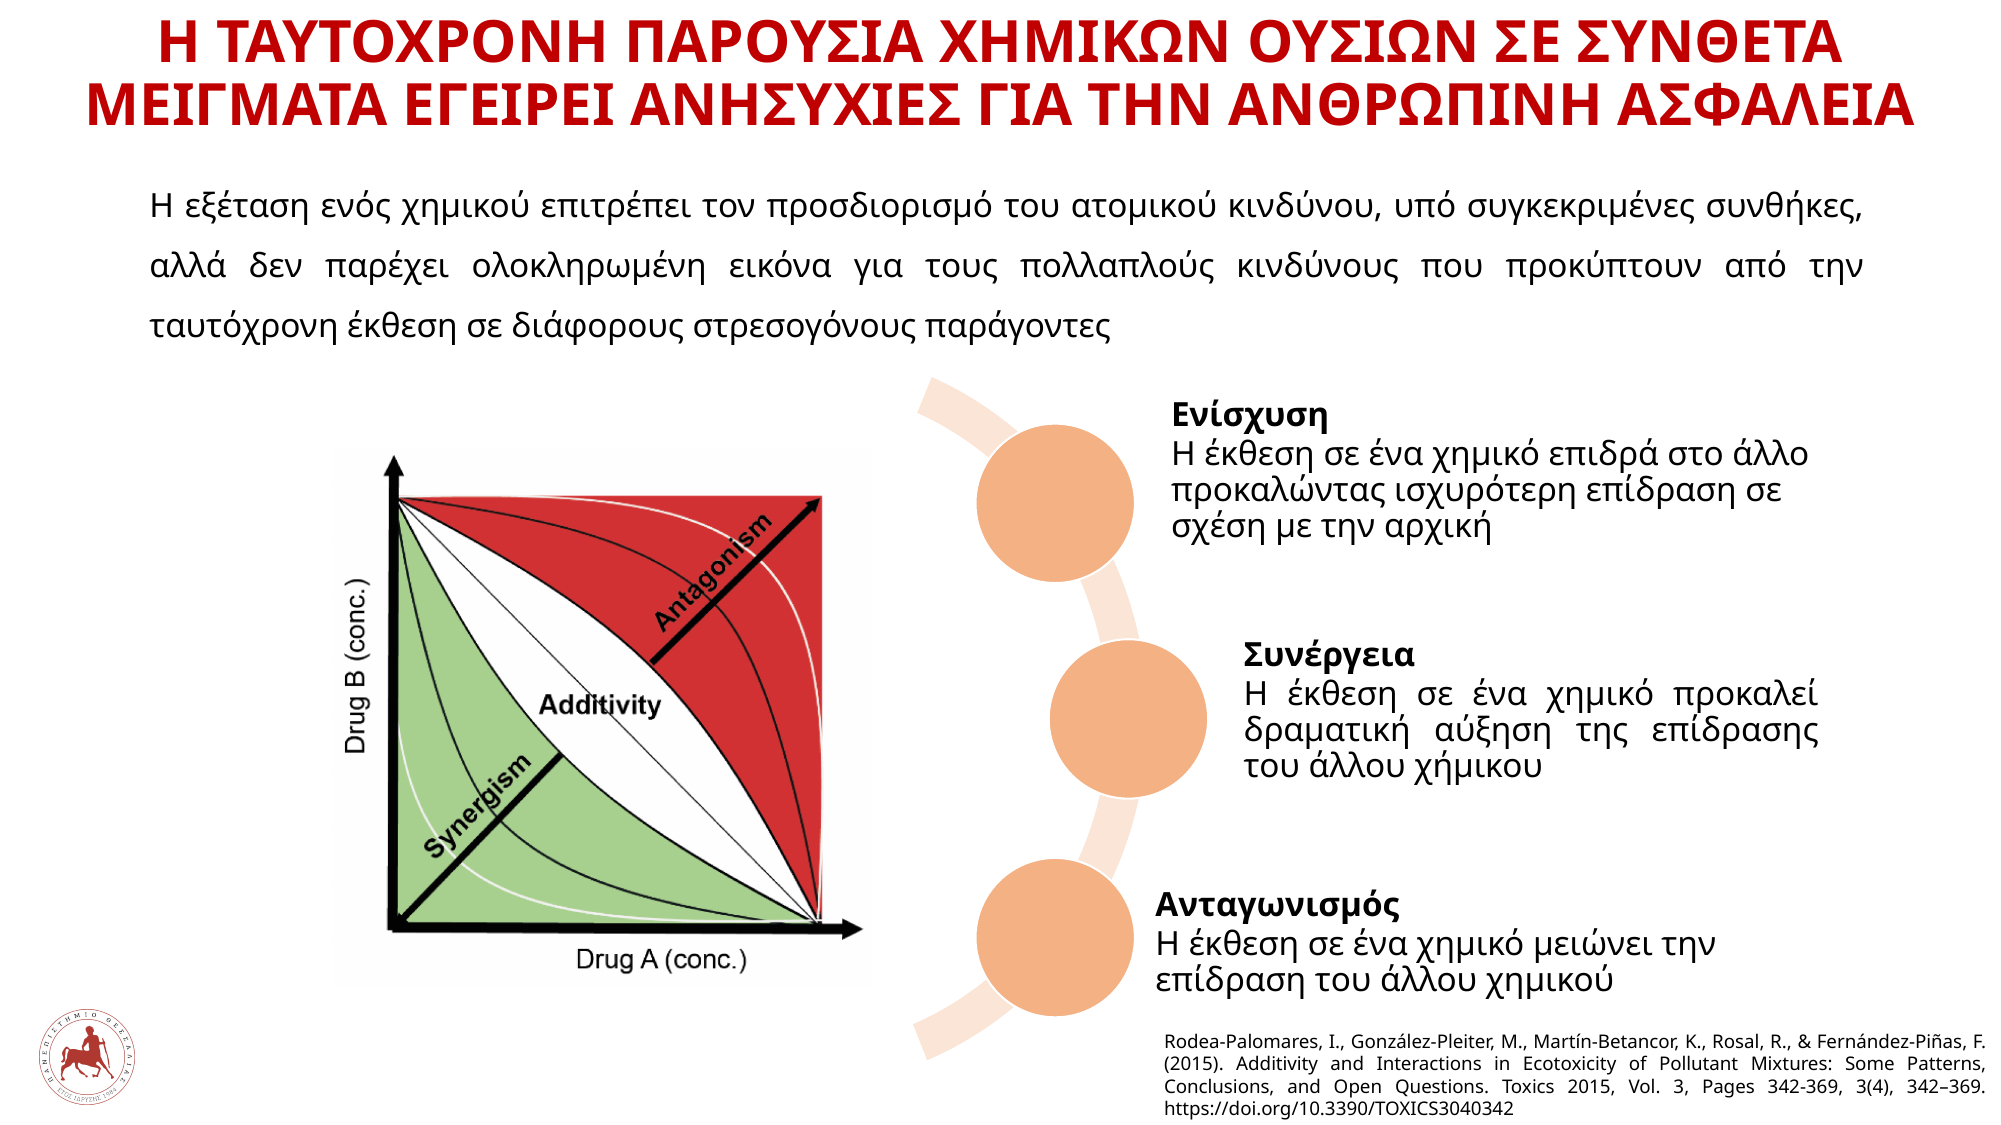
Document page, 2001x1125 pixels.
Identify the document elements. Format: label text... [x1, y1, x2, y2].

text_box Η εξέταση ενός χημικού επιτρέπει τον προσδιορισμό του ατομικού κινδύνου, υπό συγκεκριμένες συνθήκες, αλλά δεν παρέχει ολοκληρωμένη εικόνα για τους πολλαπλούς κινδύνους που προκύπτουν από την ταυτόχρονη έκθεση σε διάφορους στρεσογόνους παράγοντες [134, 156, 1882, 352]
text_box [247, 345, 1845, 1090]
text_box Η ΤΑΥΤΟΧΡΟΝΗ ΠΑΡΟΥΣΙΑ ΧΗΜΙΚΩΝ ΟΥΣΙΩΝ ΣΕ ΣΥΝΘΕΤΑ ΜΕΙΓΜΑΤΑ ΕΓΕΙΡΕΙ ΑΝΗΣΥΧΙΕΣ ΓΙΑ ΤΗΝ ΑΝΘΡΩΠΙΝΗ ΑΣΦΑΛΕΙΑ [55, 4, 1945, 162]
text_box Rodea-Palomares, I., González-Pleiter, M., Martín-Betancor, K., Rosal, R., & Fernández-Piñas, F. (2015). Additivity and Interactions in Ecotoxicity of Pollutant Mixtures: Some Patterns, Conclusions, and Open Questions. Toxics 2015, Vol. 3, Pages 342-369, 3(4), 342–369. https://doi.org/10.3390/TOXICS3040342 [1149, 1022, 2000, 1125]
picture [332, 449, 871, 986]
picture [39, 1009, 135, 1106]
